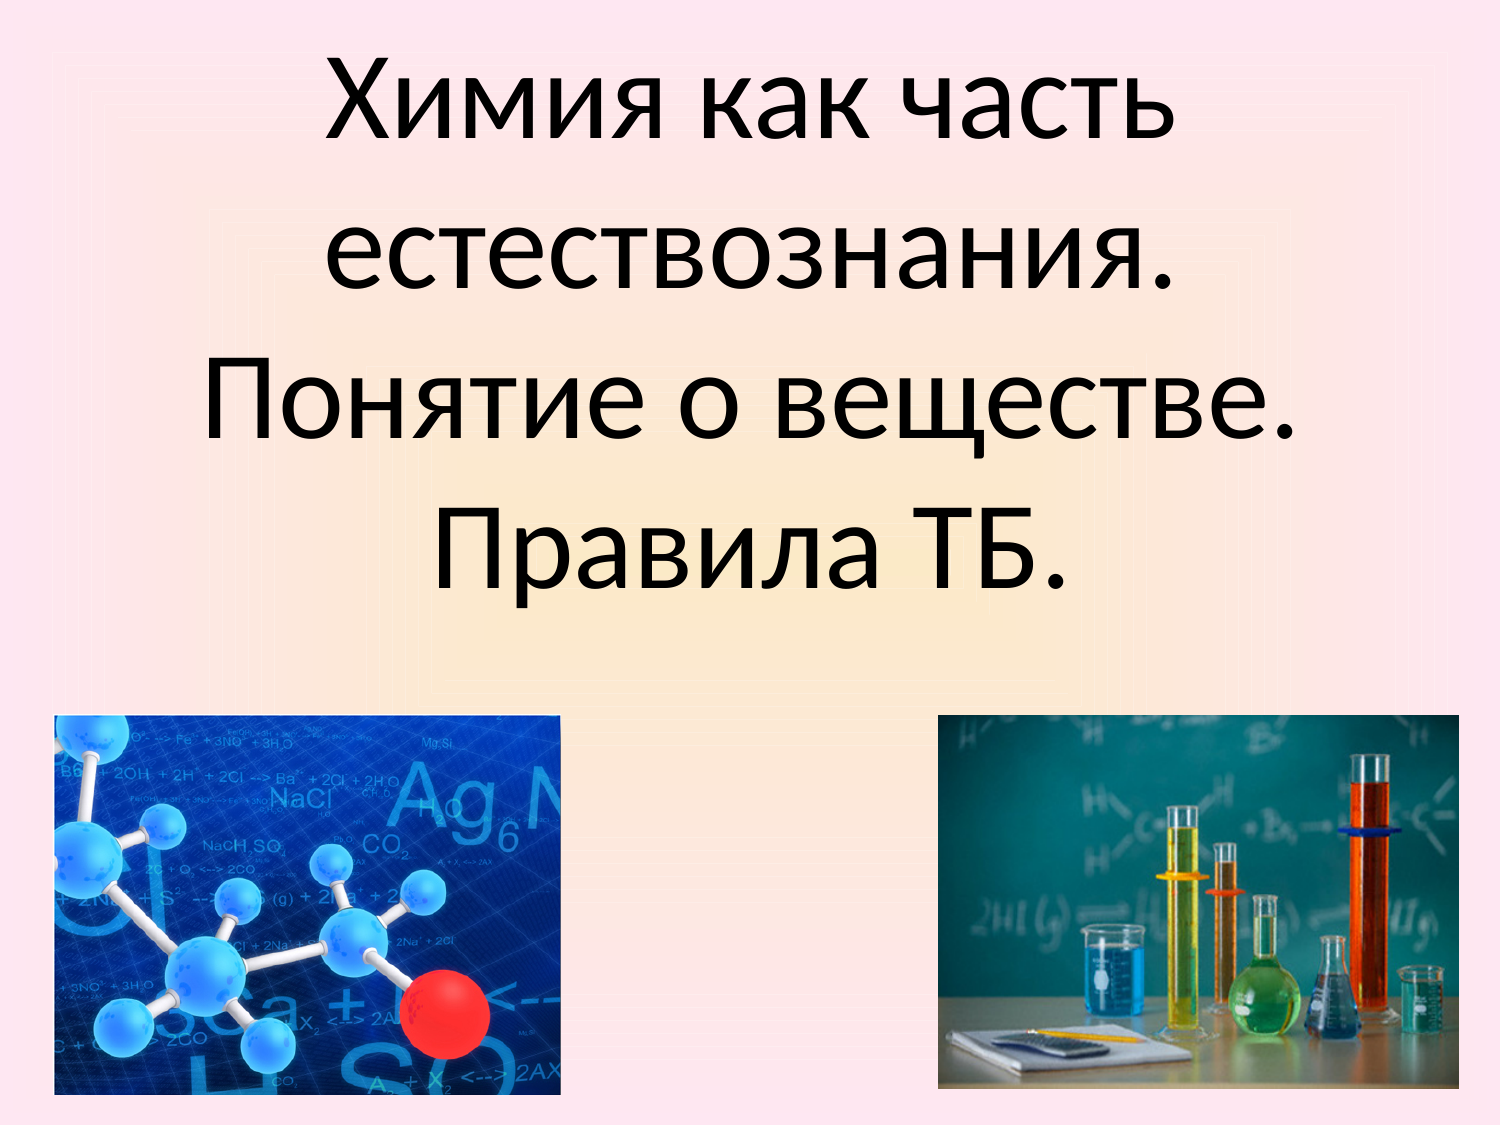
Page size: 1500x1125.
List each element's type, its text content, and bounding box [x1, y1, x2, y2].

picture [52, 714, 562, 1095]
title Химия как часть естествознания. Понятие о веществе. Правила ТБ. [76, 219, 1427, 408]
picture [938, 715, 1459, 1089]
